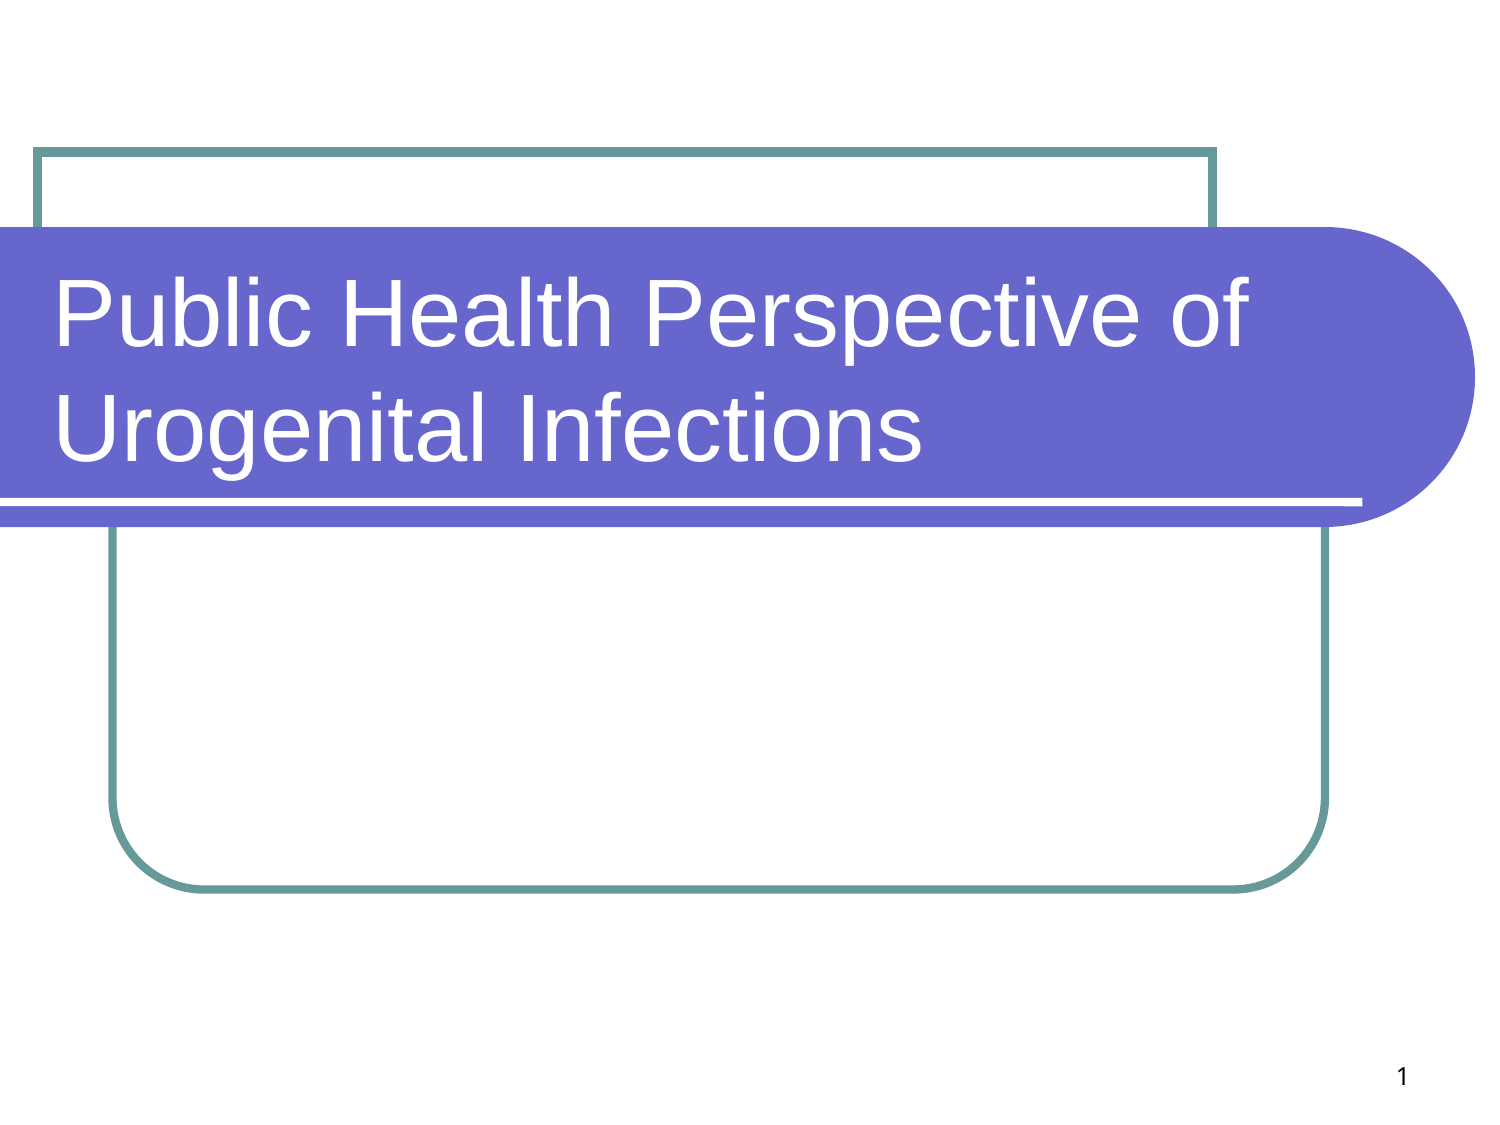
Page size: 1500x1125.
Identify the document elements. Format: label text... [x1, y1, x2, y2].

slide_number 1 [1074, 1024, 1426, 1103]
title Public Health Perspective of Urogenital Infections [37, 233, 1363, 499]
